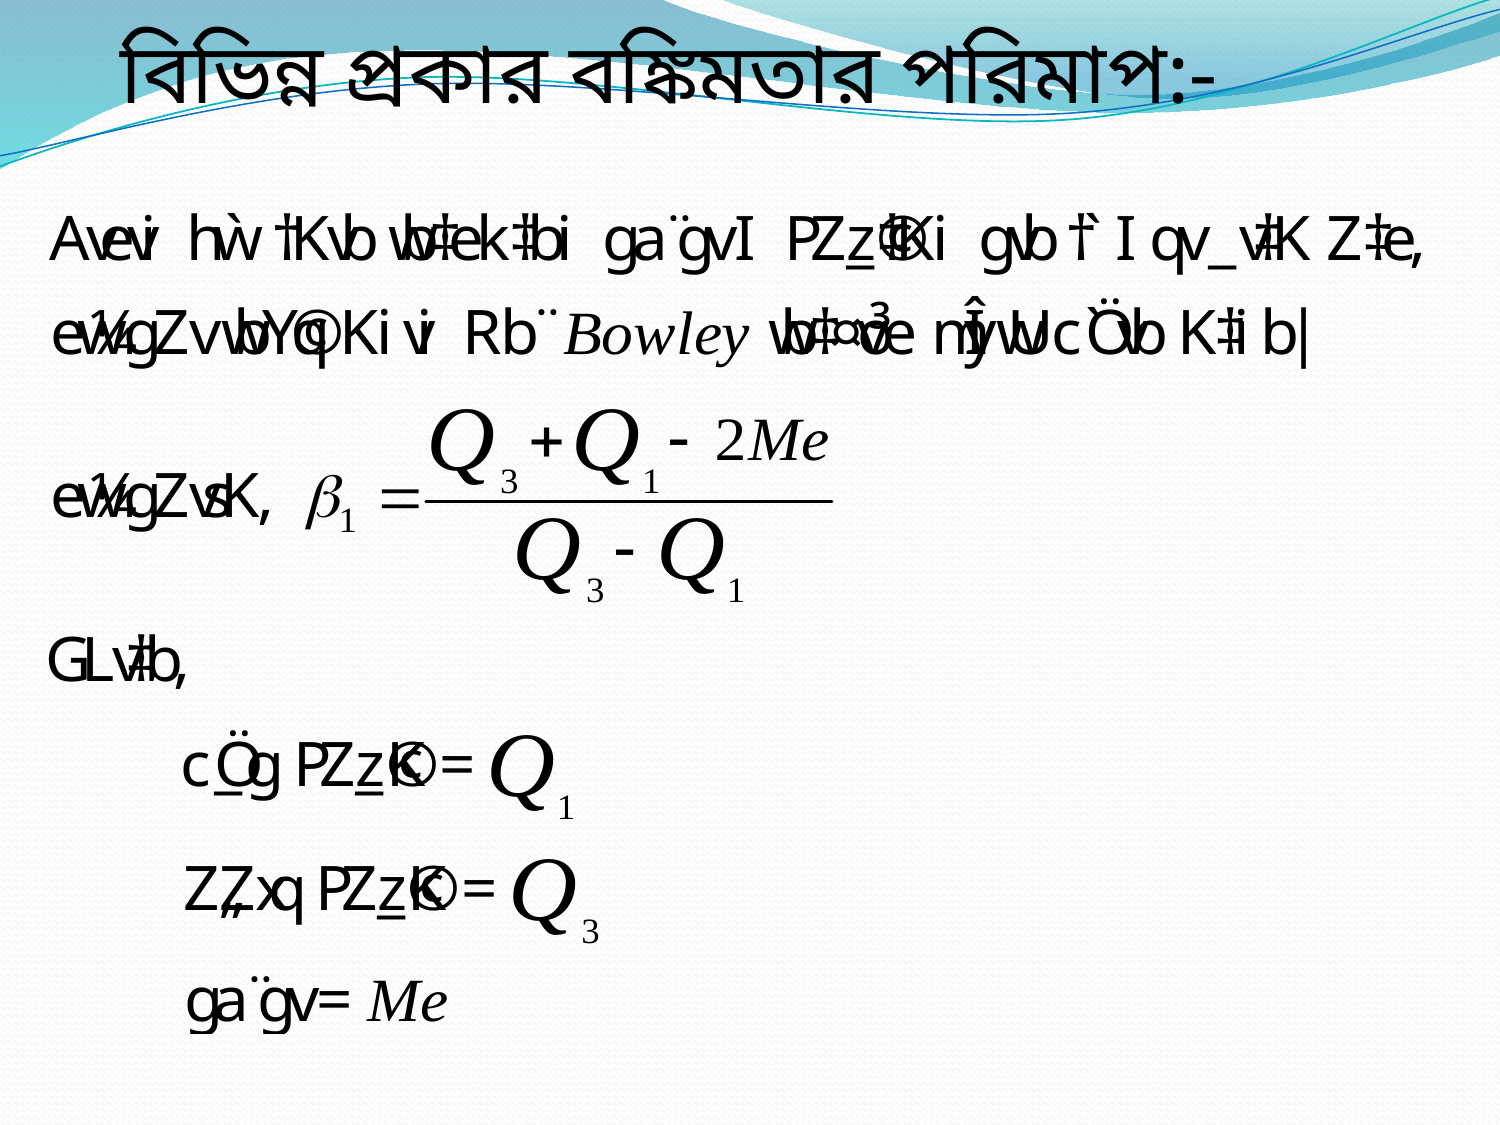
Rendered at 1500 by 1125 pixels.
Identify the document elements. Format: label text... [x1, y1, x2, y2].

text_box বিভিন্ন প্রকার বঙ্কিমতার পরিমাপ:- [105, 12, 1231, 128]
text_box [37, 199, 1438, 1035]
